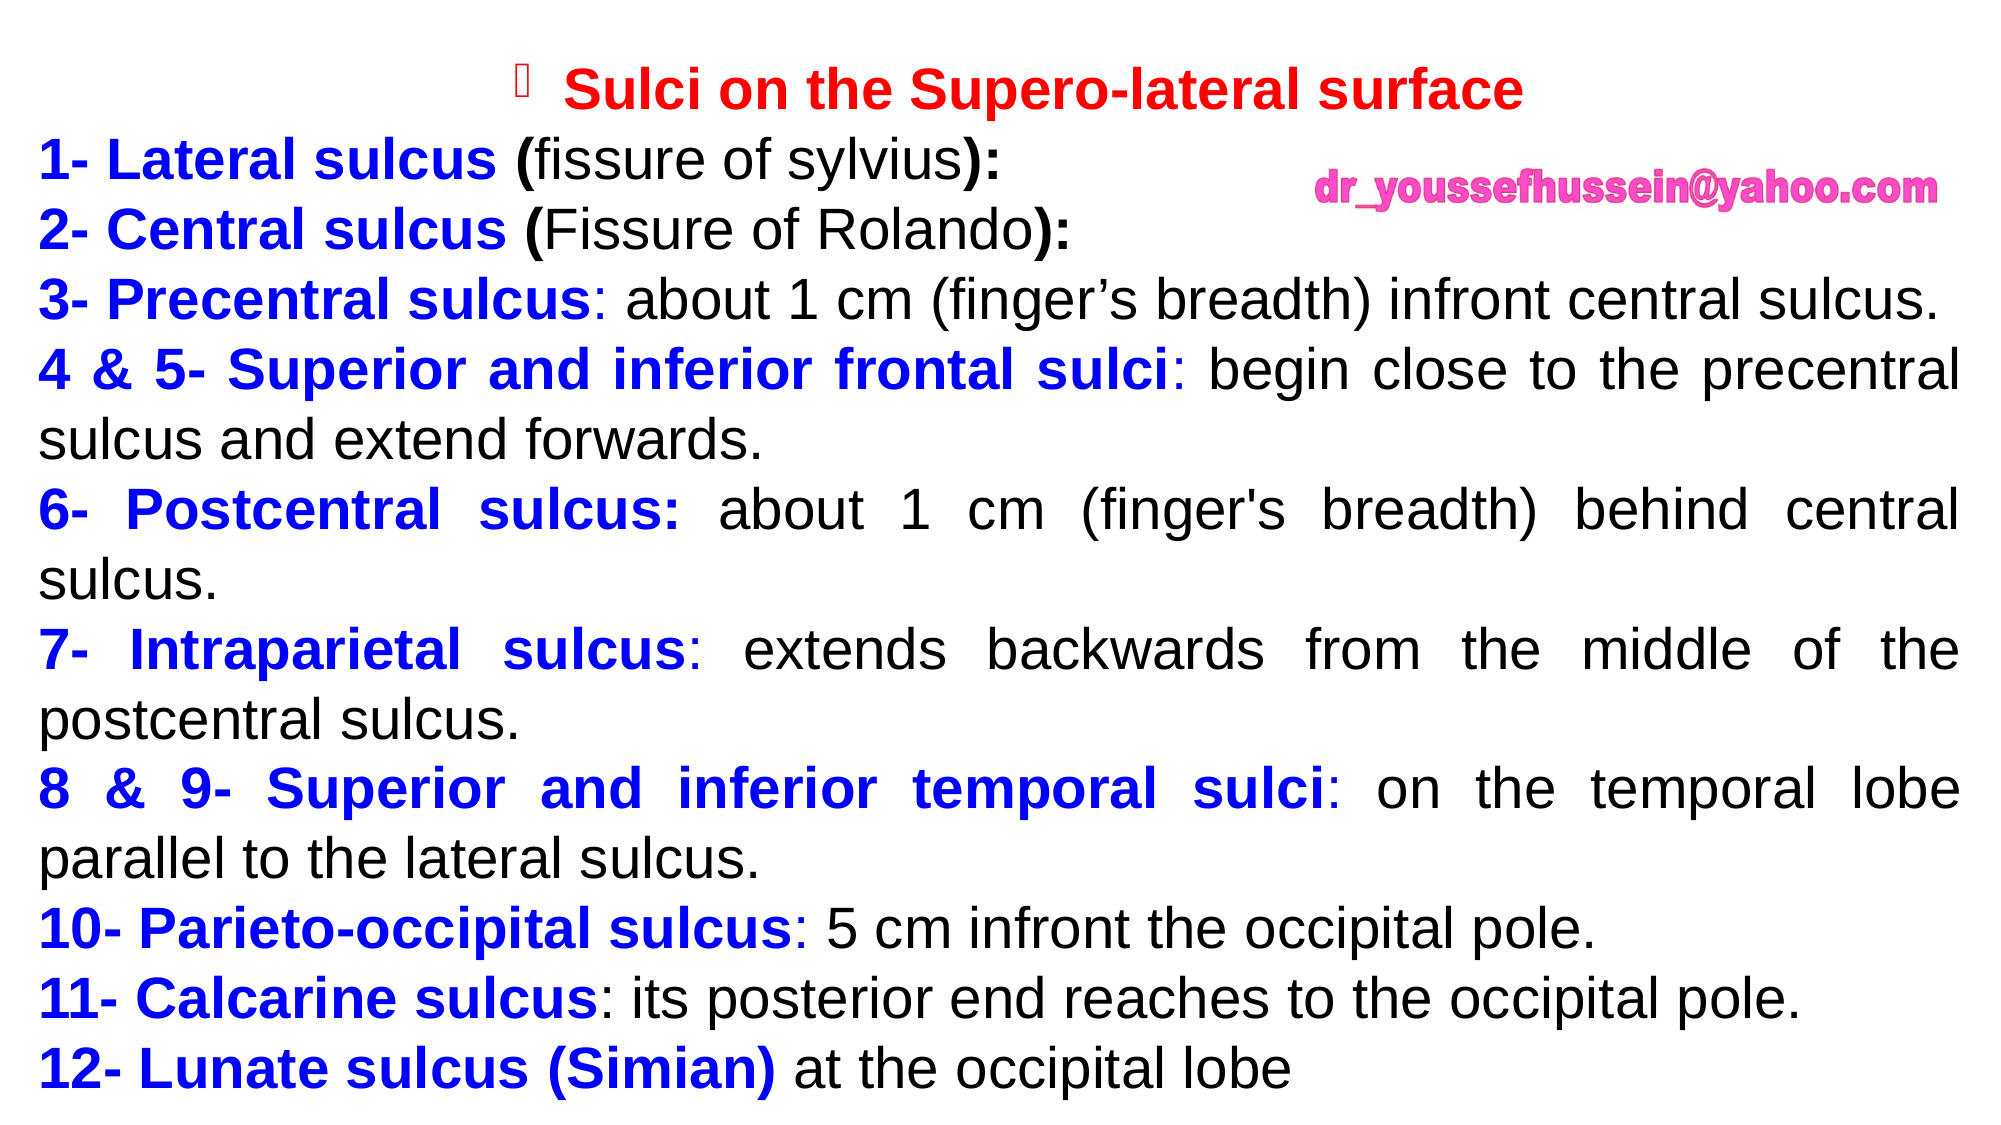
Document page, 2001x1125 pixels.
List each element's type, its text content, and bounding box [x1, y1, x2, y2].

text_box Sulci on the Supero-lateral surface 1- Lateral sulcus (fissure of sylvius): 2- Central sulcus (Fissure of Rolando): 3- Precentral sulcus: about 1 cm (finger’s breadth) infront central sulcus. 4 & 5- Superior and inferior frontal sulci: begin close to the precentral sulcus and extend forwards. 6- Postcentral sulcus: about 1 cm (finger's breadth) behind central sulcus. 7- Intraparietal sulcus: extends backwards from the middle of the postcentral sulcus. 8 & 9- Superior and inferior temporal sulci: on the temporal lobe parallel to the lateral sulcus. 10- Parieto-occipital sulcus: 5 cm infront the occipital pole. 11- Calcarine sulcus: its posterior end reaches to the occipital pole. 12- Lunate sulcus (Simian) at the occipital lobe [23, 43, 1978, 1108]
text_box [1304, 154, 1948, 224]
